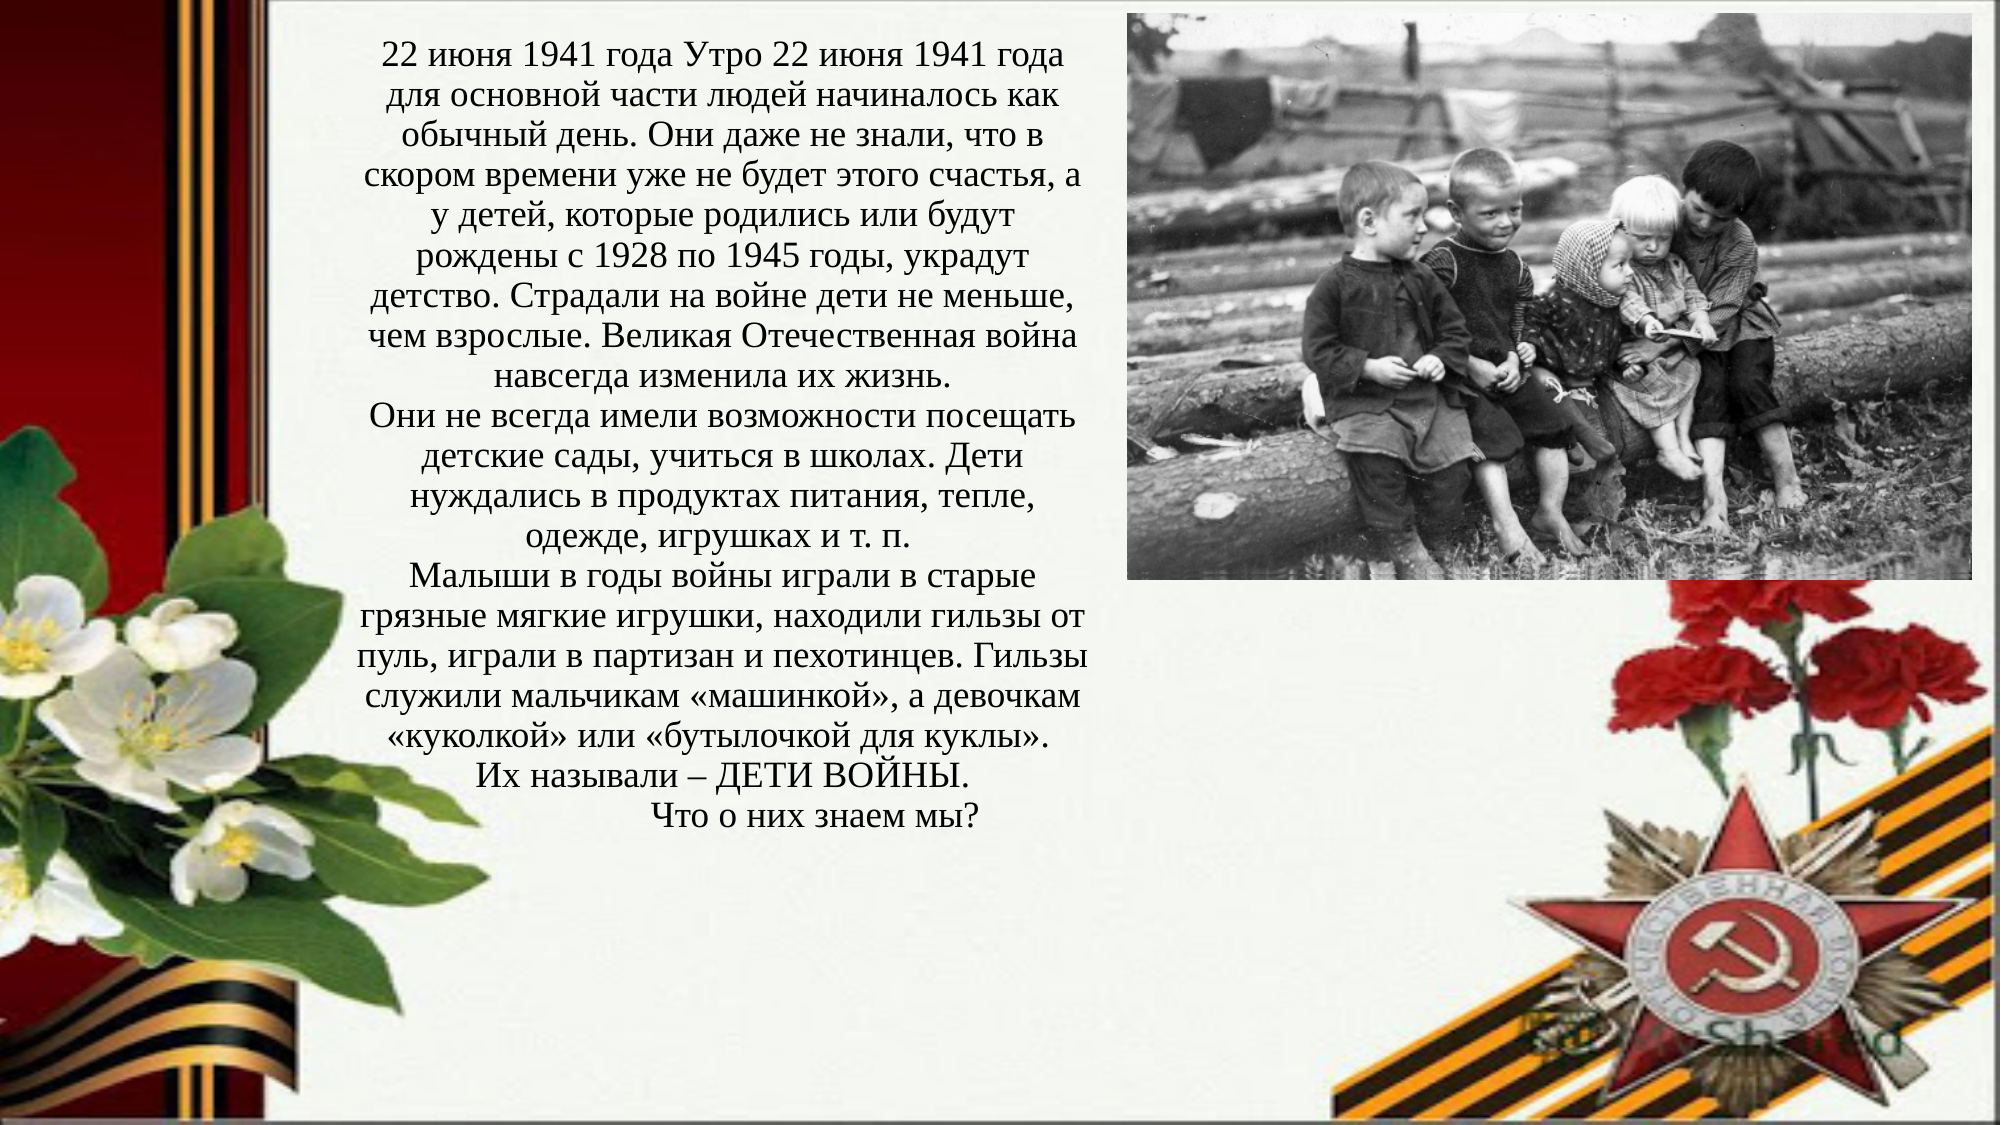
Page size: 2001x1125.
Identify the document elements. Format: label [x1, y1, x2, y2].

list [1127, 574, 1972, 580]
picture [0, 0, 2000, 1125]
